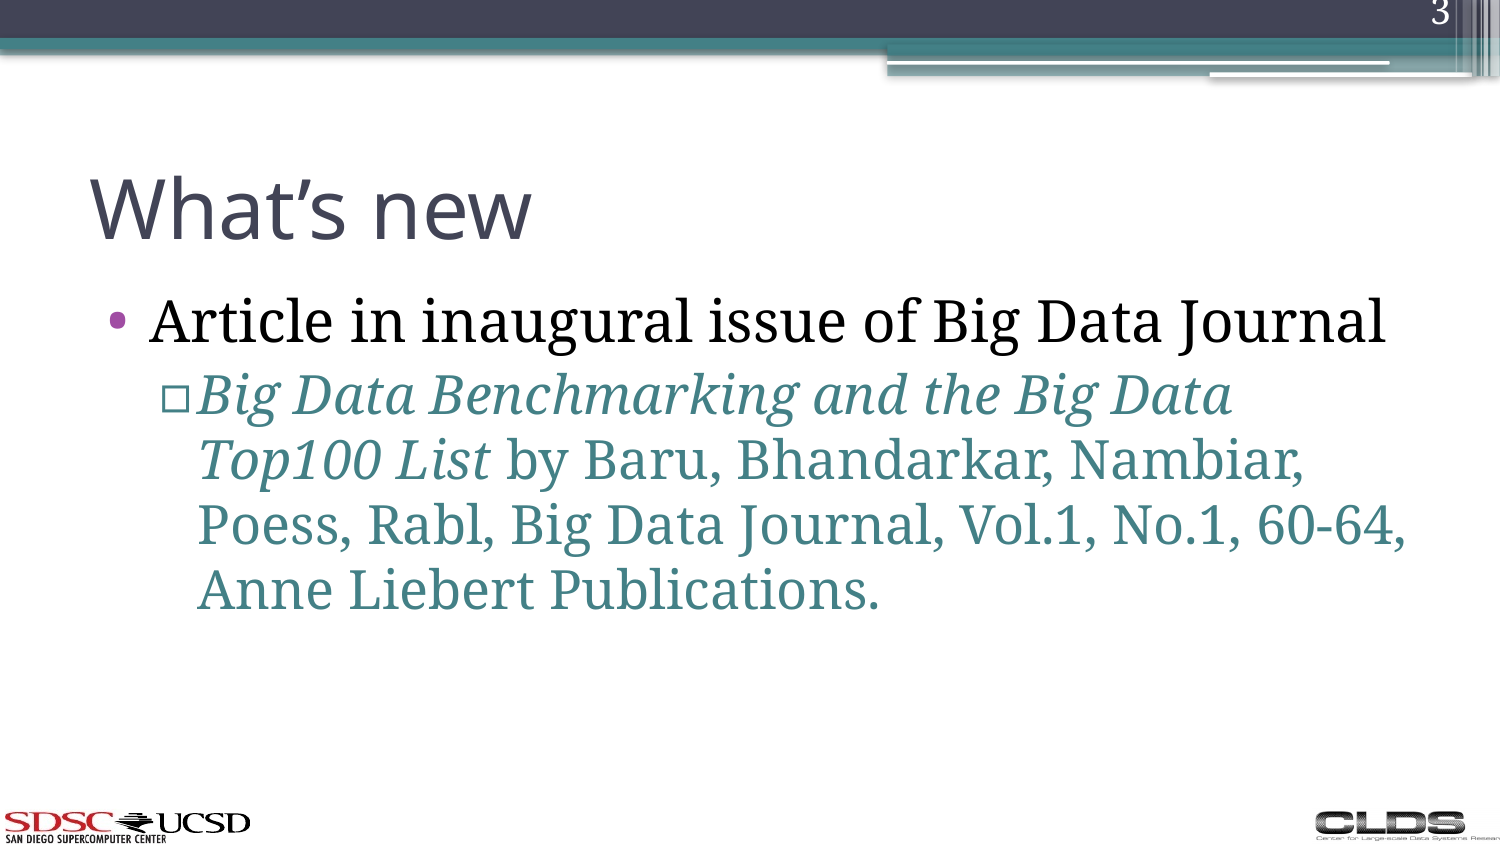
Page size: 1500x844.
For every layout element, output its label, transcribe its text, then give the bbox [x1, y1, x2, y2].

picture [5, 796, 166, 844]
list Article in inaugural issue of Big Data Journal Big Data Benchmarking and the Big Data Top100 List by Baru, Bhandarkar, Nambiar, Poess, Rabl, Big Data Journal, Vol.1, No.1, 60-64, Anne Liebert Publications. [75, 276, 1425, 809]
slide_number 3 [1341, 0, 1466, 46]
title What’s new [75, 140, 1425, 272]
picture [1312, 806, 1500, 844]
